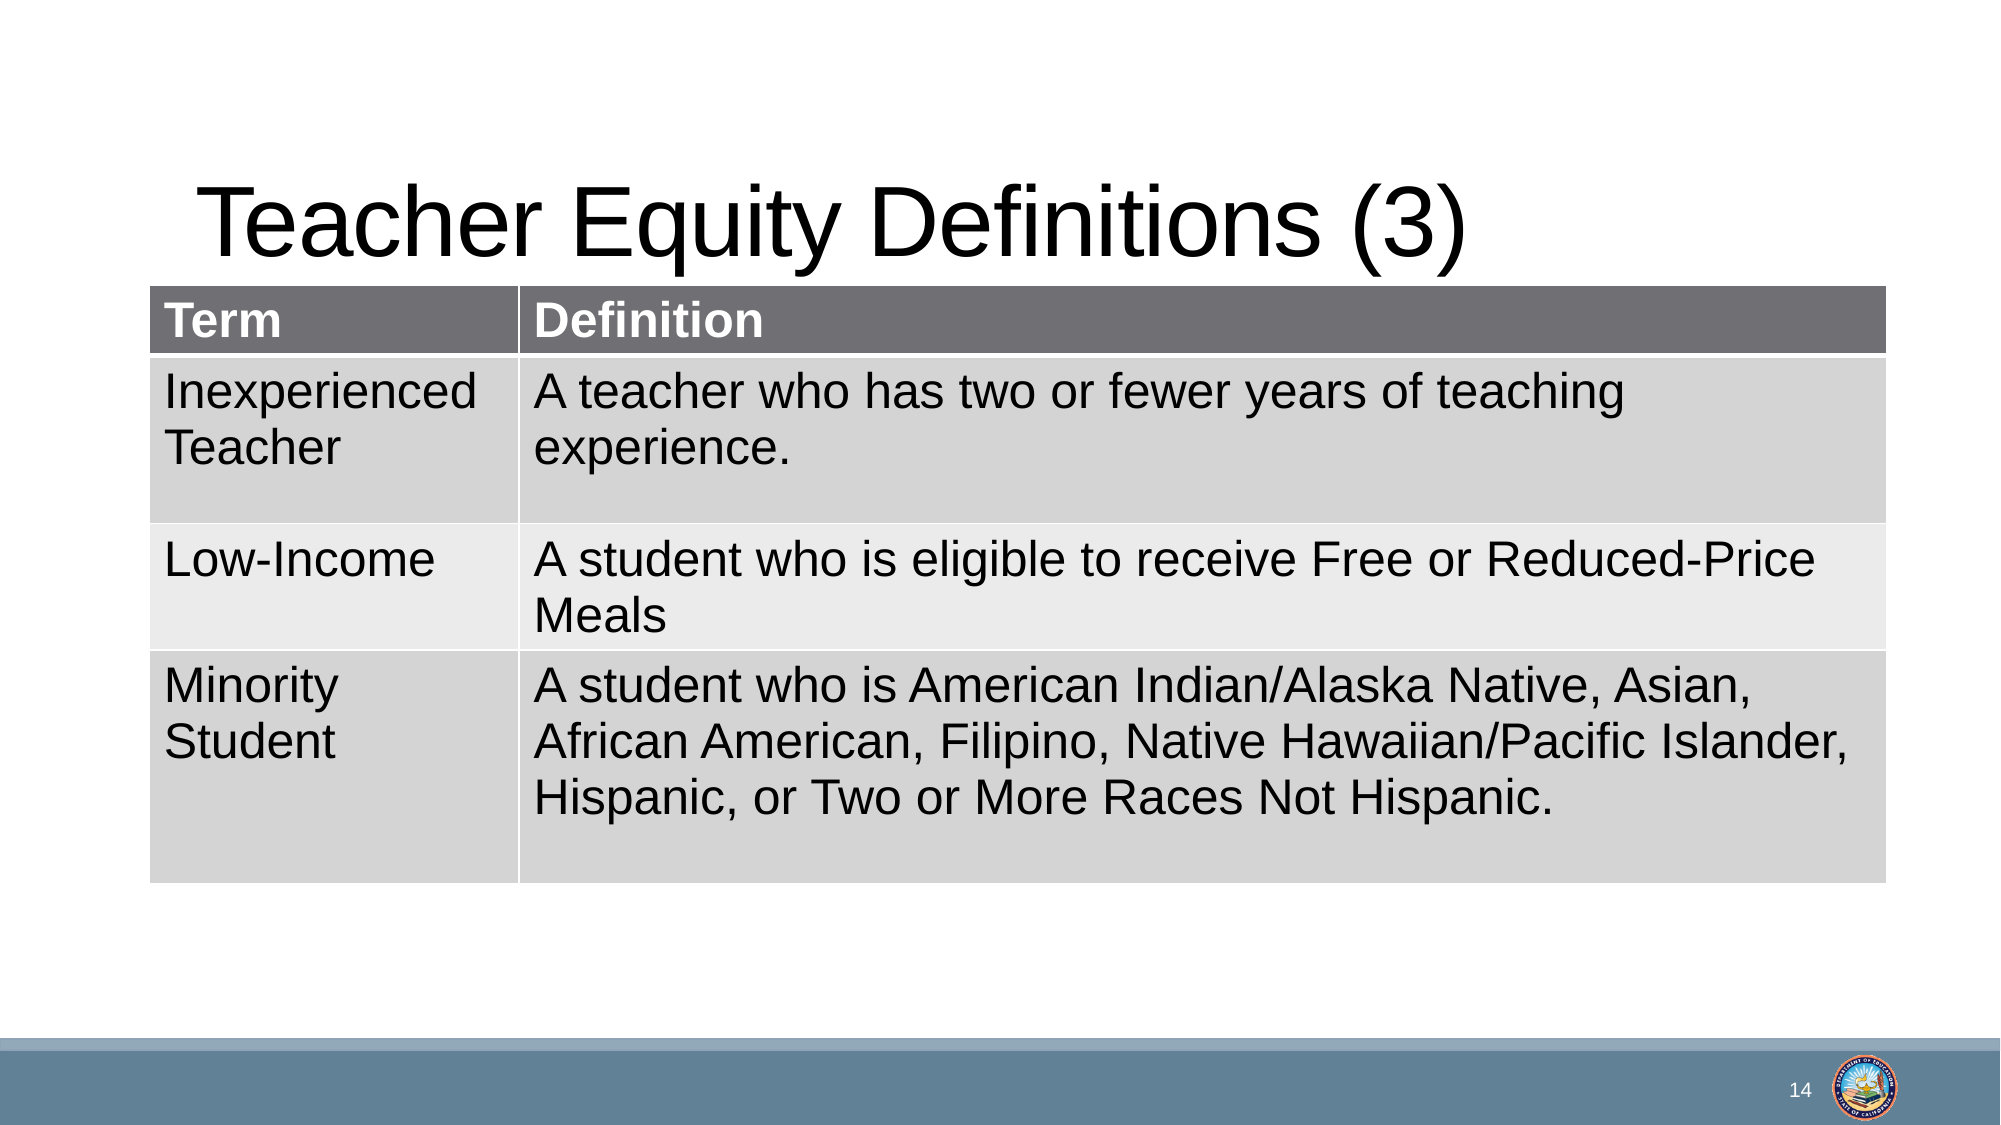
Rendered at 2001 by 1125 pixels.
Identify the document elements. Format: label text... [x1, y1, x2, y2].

table_cell Low-Income [150, 524, 518, 649]
table_cell A student who is American Indian/Alaska Native, Asian, African American, Filipino, Native Hawaiian/Pacific Islander, Hispanic, or Two or More Races Not Hispanic. [520, 651, 1886, 883]
slide_number 14 [1611, 1059, 1828, 1119]
table_header Term [150, 286, 518, 353]
table_cell A student who is eligible to receive Free or Reduced-Price Meals [520, 524, 1886, 649]
picture [1832, 1055, 1899, 1122]
table_cell Inexperienced Teacher [150, 358, 518, 523]
title Teacher Equity Definitions (3) [179, 47, 1830, 284]
table_header Definition [520, 286, 1886, 353]
table_cell A teacher who has two or fewer years of teaching experience. [520, 358, 1886, 523]
table_cell Minority Student [150, 651, 518, 883]
